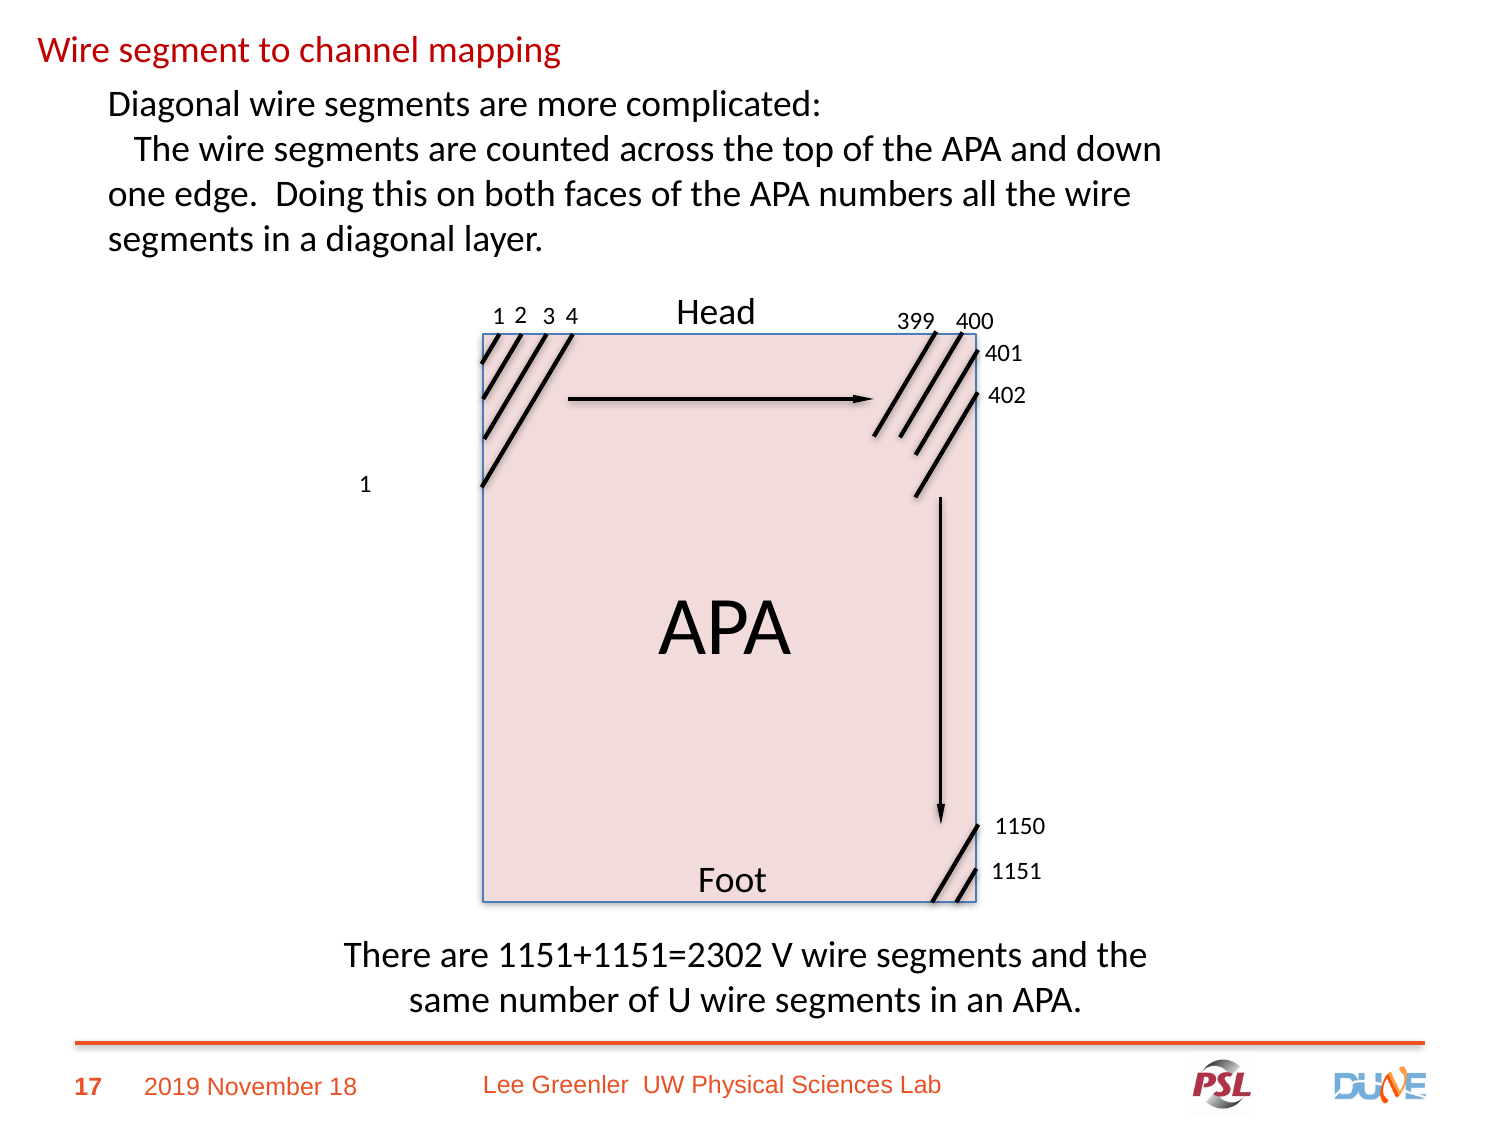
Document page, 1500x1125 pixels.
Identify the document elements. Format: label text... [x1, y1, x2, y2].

picture [1190, 1052, 1254, 1116]
slide_number 17 [74, 1074, 145, 1101]
text_box Wire segment to channel mapping [22, 17, 609, 77]
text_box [477, 279, 1069, 908]
text_box Diagonal wire segments are more complicated: The wire segments are counted across the top of the APA and down one edge. Doing this on both faces of the APA numbers all the wire segments in a diagonal layer. [93, 71, 1235, 267]
text_box There are 1151+1151=2302 V wire segments and the same number of U wire segments in an APA. [293, 922, 1199, 1028]
footer Lee Greenler UW Physical Sciences Lab [483, 1072, 988, 1099]
text_box 1 [344, 459, 389, 505]
picture [1333, 1064, 1427, 1104]
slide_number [145, 1074, 377, 1101]
